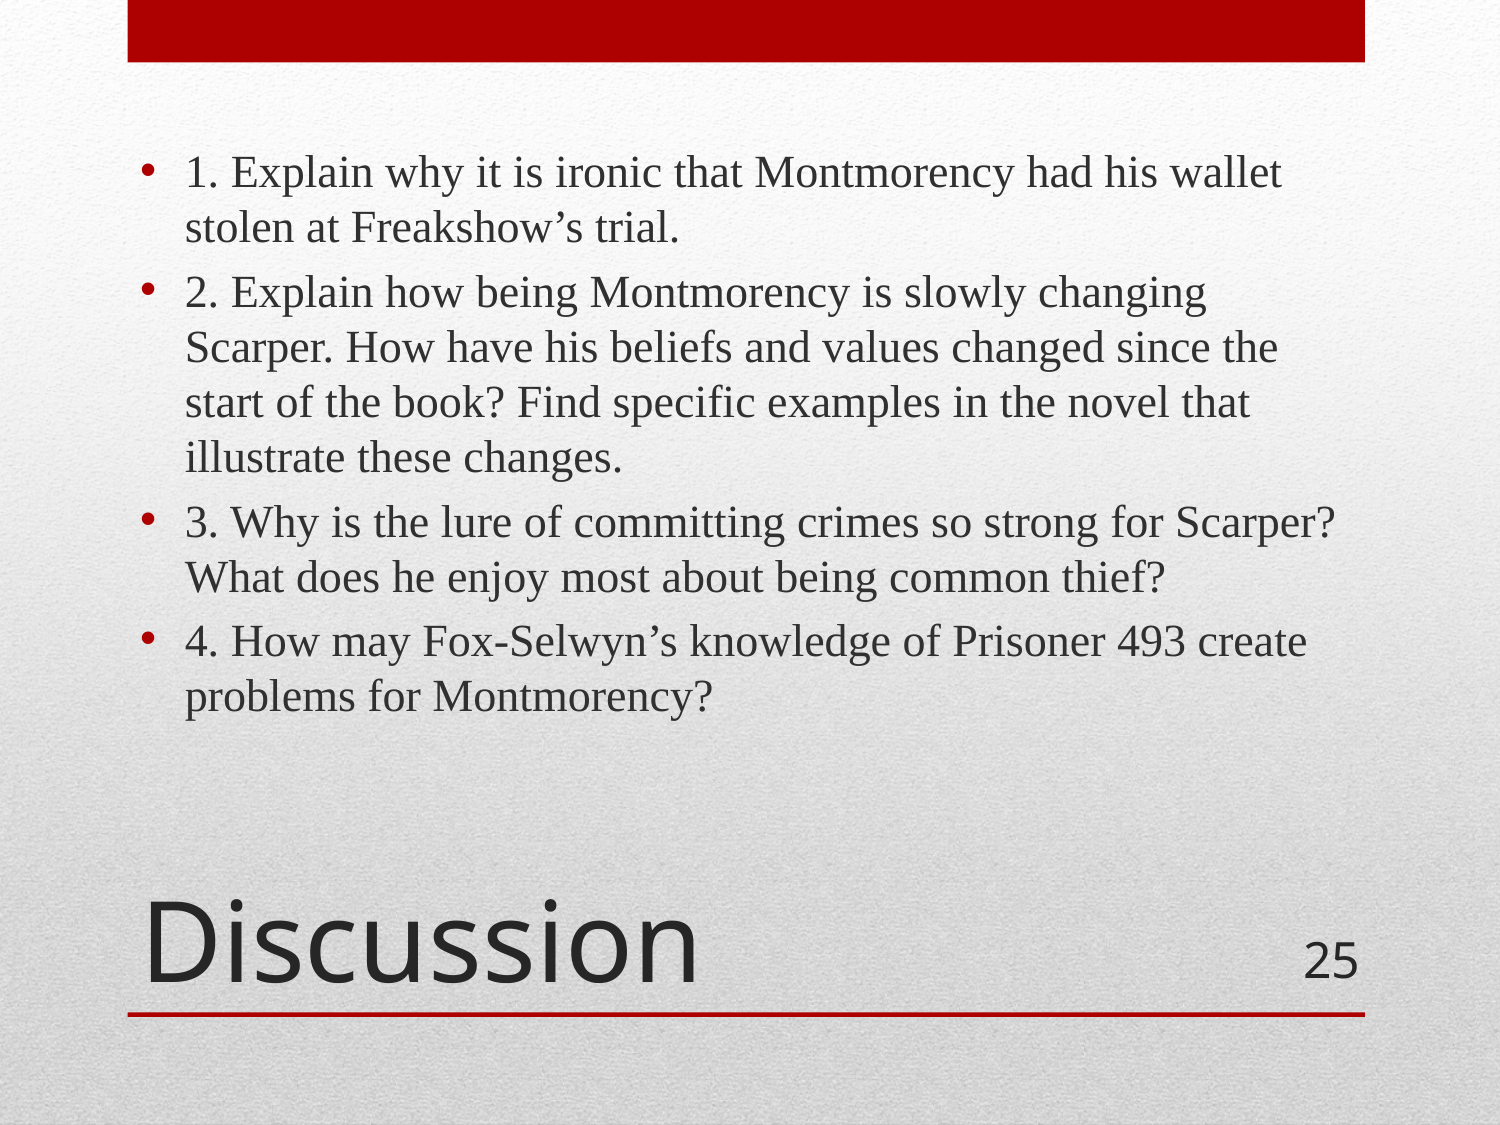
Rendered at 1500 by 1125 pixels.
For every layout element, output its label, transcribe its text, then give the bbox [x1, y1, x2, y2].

title Discussion [125, 750, 1238, 1013]
list 1. Explain why it is ironic that Montmorency had his wallet stolen at Freakshow’s trial. 2. Explain how being Montmorency is slowly changing Scarper. How have his beliefs and values changed since the start of the book? Find specific examples in the novel that illustrate these changes. 3. Why is the lure of committing crimes so strong for Scarper? What does he enjoy most about being common thief? 4. How may Fox-Selwyn’s knowledge of Prisoner 493 create problems for Montmorency? [125, 112, 1363, 750]
slide_number 25 [1250, 933, 1375, 993]
